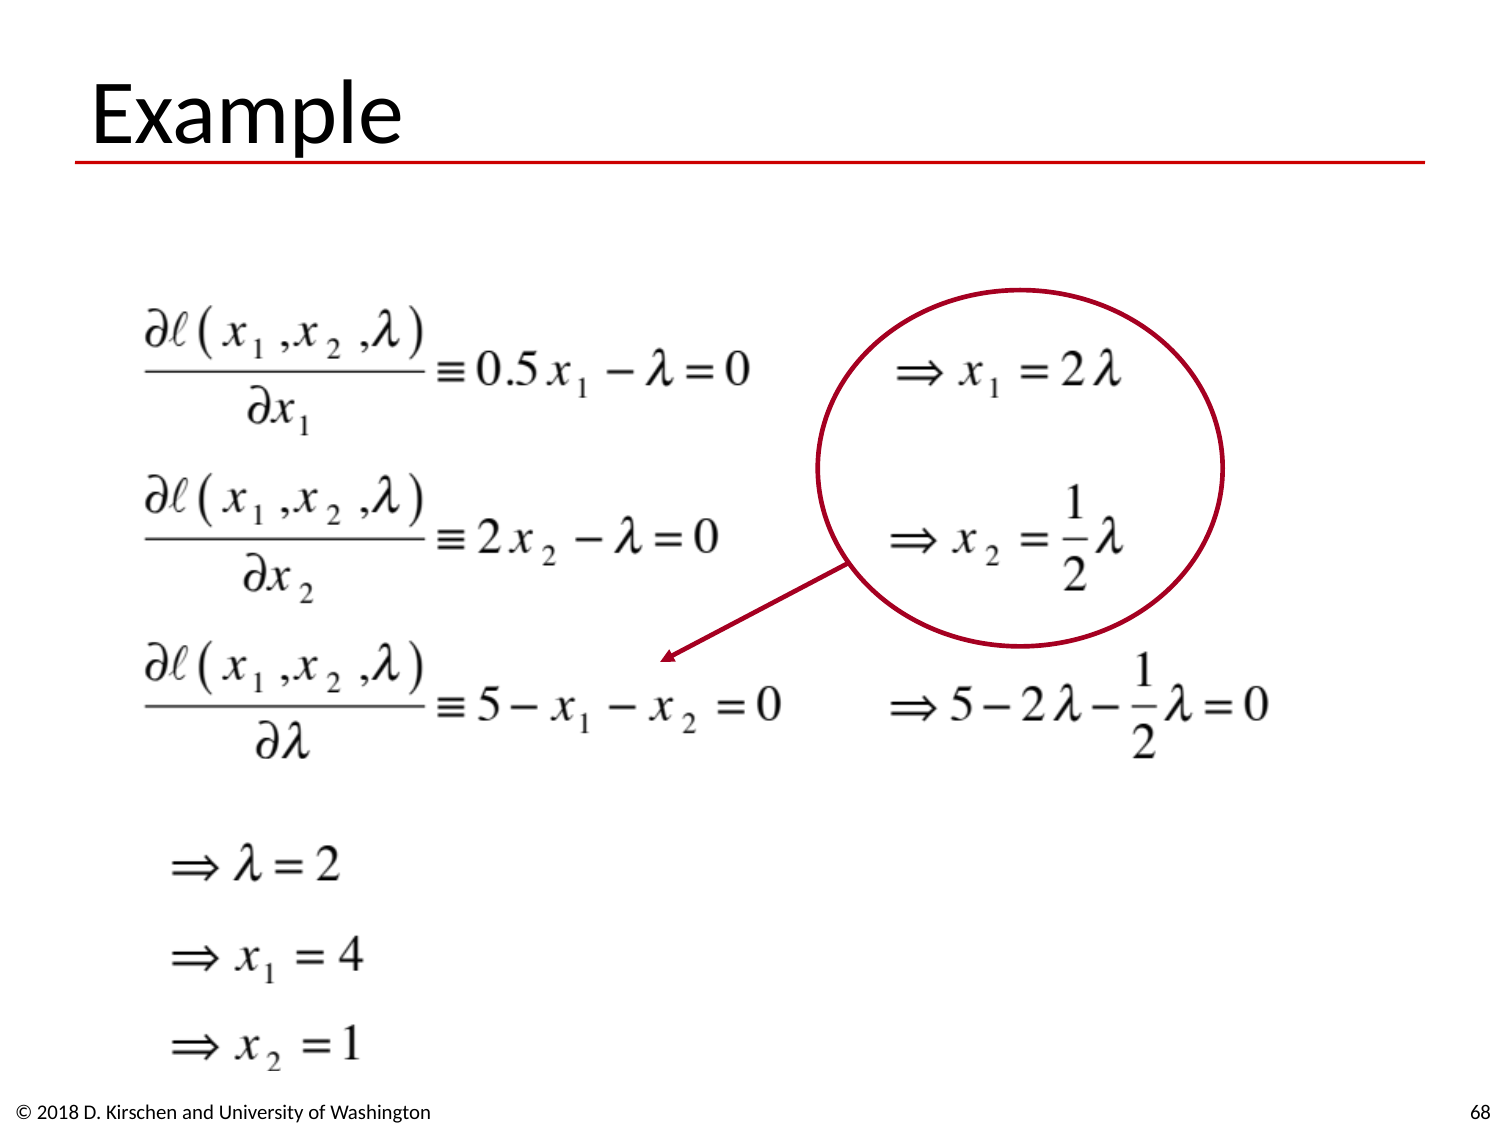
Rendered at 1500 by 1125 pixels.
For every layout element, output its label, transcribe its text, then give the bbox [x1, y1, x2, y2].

text_box [947, 290, 1094, 302]
slide_number 68 [1156, 1081, 1500, 1125]
title Example [75, 19, 1425, 195]
slide_number © 2018 D. Kirschen and University of Washington [0, 1081, 644, 1125]
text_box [168, 840, 366, 1071]
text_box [141, 303, 1270, 759]
